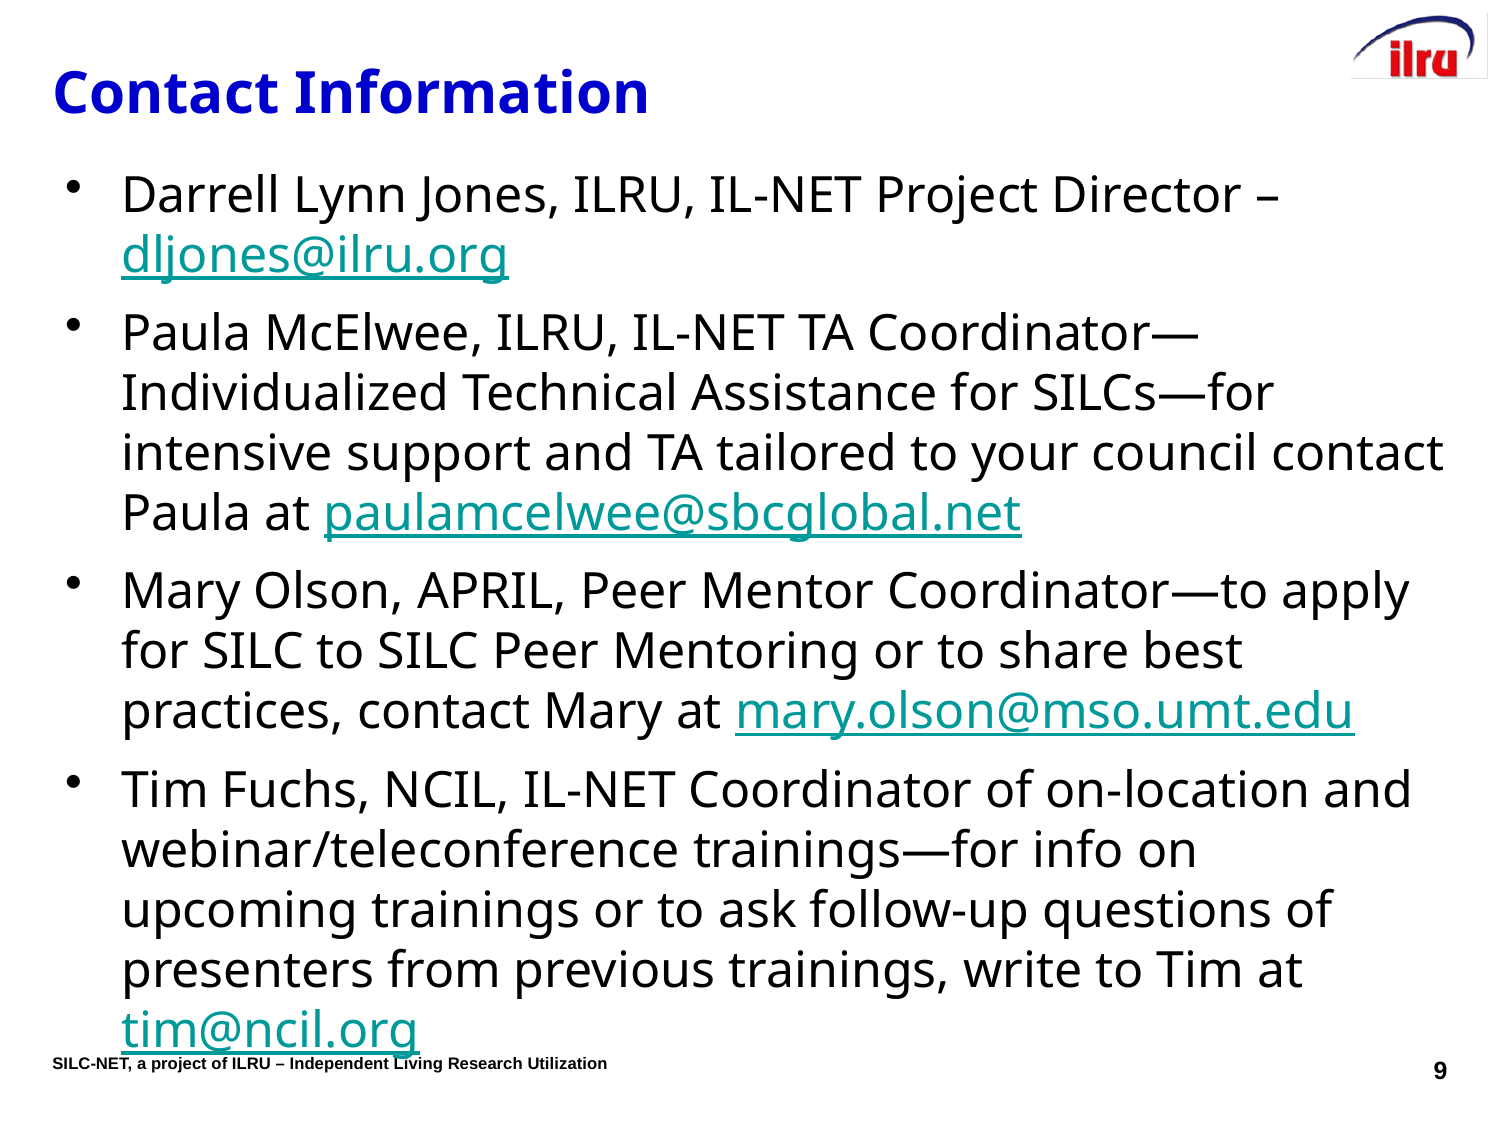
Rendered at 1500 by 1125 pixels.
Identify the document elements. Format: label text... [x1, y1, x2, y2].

slide_number 9 [1074, 1047, 1463, 1088]
title Contact Information [37, 24, 1301, 156]
list Darrell Lynn Jones, ILRU, IL-NET Project Director – dljones@ilru.org Paula McElwee, ILRU, IL-NET TA Coordinator—Individualized Technical Assistance for SILCs—for intensive support and TA tailored to your council contact Paula at paulamcelwee@sbcglobal.net Mary Olson, APRIL, Peer Mentor Coordinator—to apply for SILC to SILC Peer Mentoring or to share best practices, contact Mary at mary.olson@mso.umt.edu Tim Fuchs, NCIL, IL-NET Coordinator of on-location and webinar/teleconference trainings—for info on upcoming trainings or to ask follow-up questions of presenters from previous trainings, write to Tim at tim@ncil.org [49, 154, 1463, 1026]
picture [1350, 12, 1488, 79]
